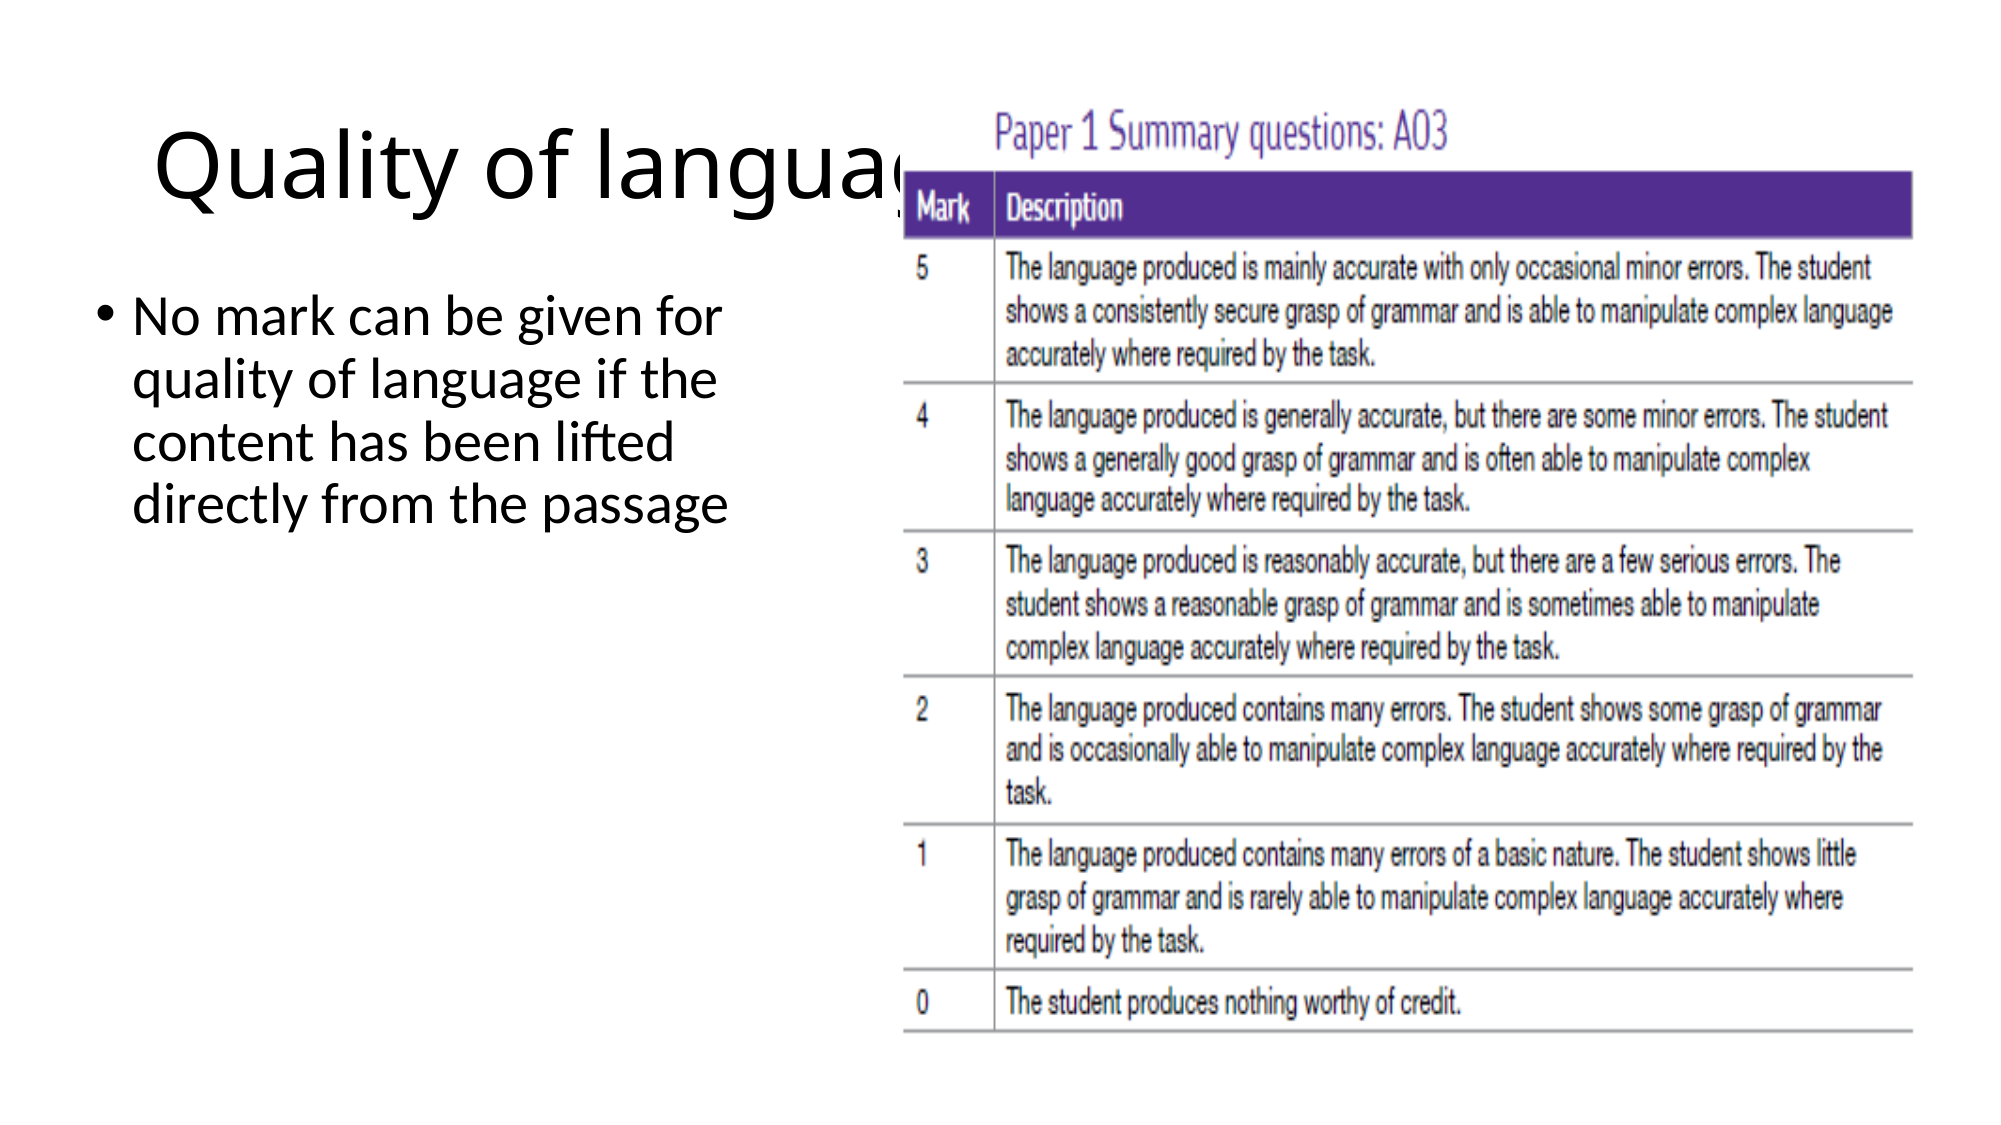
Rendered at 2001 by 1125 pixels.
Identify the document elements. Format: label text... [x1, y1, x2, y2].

title Quality of language [137, 59, 1863, 278]
list No mark can be given for quality of language if the content has been lifted directly from the passage [80, 277, 849, 1034]
picture [899, 92, 1936, 1049]
